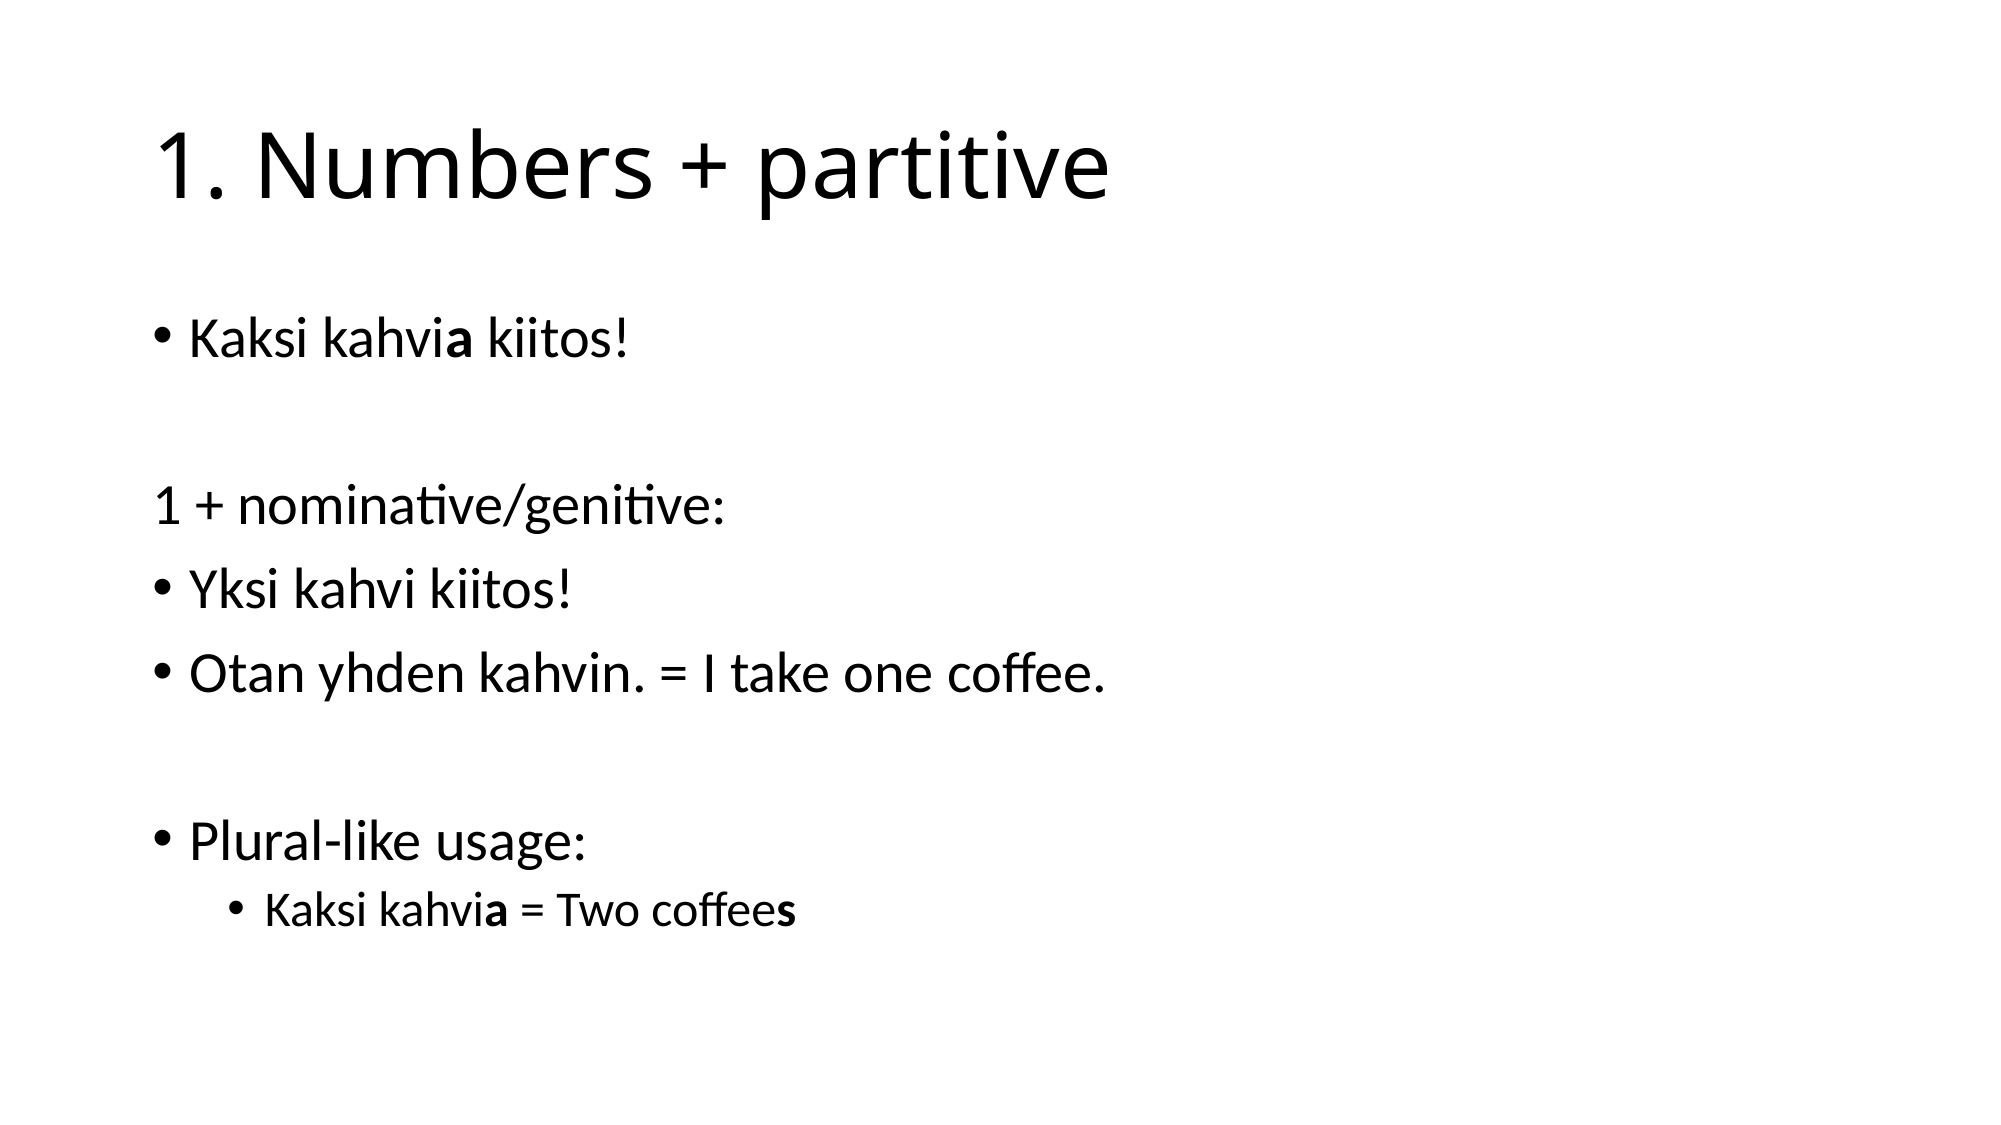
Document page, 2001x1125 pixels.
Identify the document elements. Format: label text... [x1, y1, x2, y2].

title 1. Numbers + partitive [137, 59, 1863, 278]
list Kaksi kahvia kiitos! 1 + nominative/genitive: Yksi kahvi kiitos! Otan yhden kahvin. = I take one coffee. Plural-like usage: Kaksi kahvia = Two coffees [137, 299, 1863, 1014]
